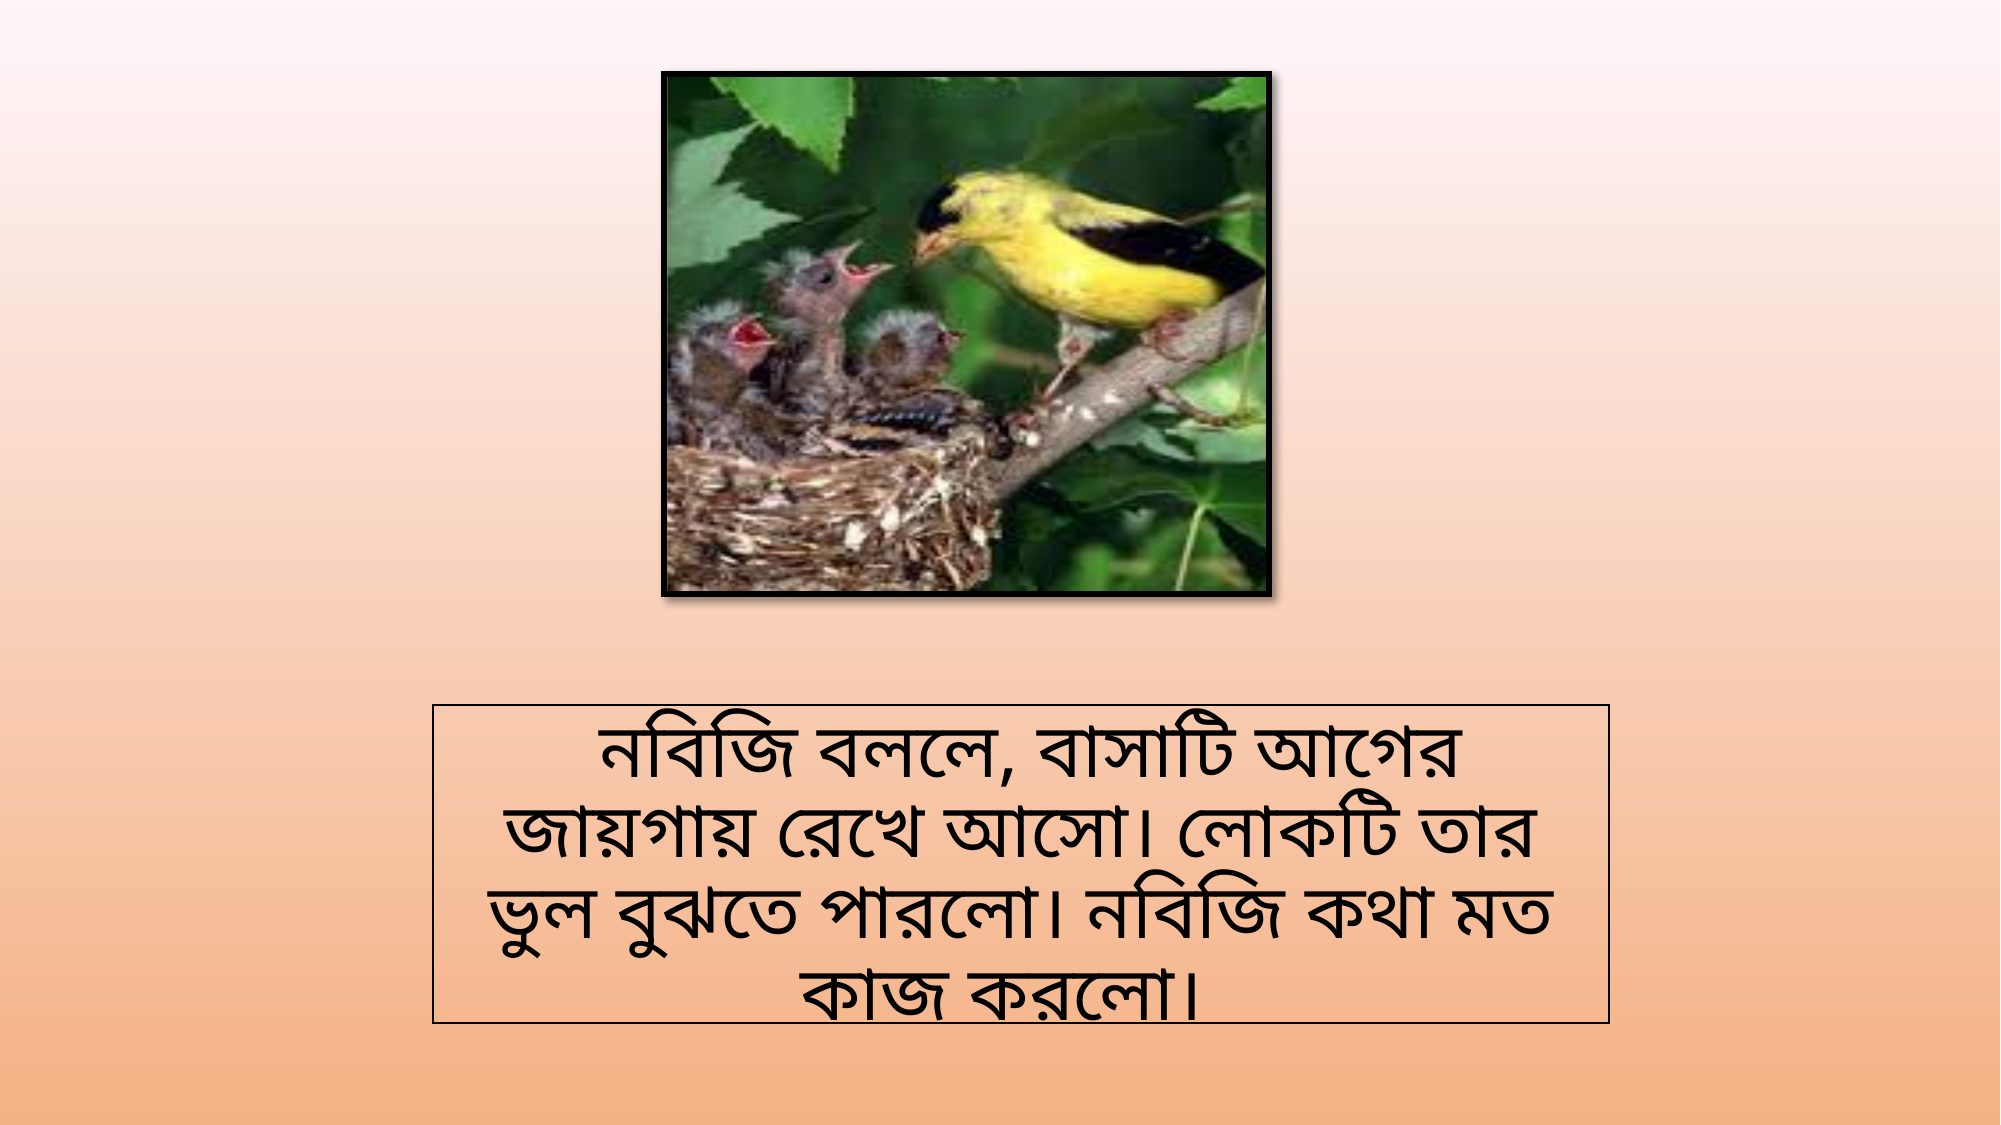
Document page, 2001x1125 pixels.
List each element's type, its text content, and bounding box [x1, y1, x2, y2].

text_box নবিজি বললে,‌ বাসাটি আগের জায়গায় রেখে আসো। লোকটি তার ভুল বুঝতে পারলো। নবিজি কথা মত কাজ করলো। [432, 704, 1610, 1024]
picture [667, 77, 1266, 592]
